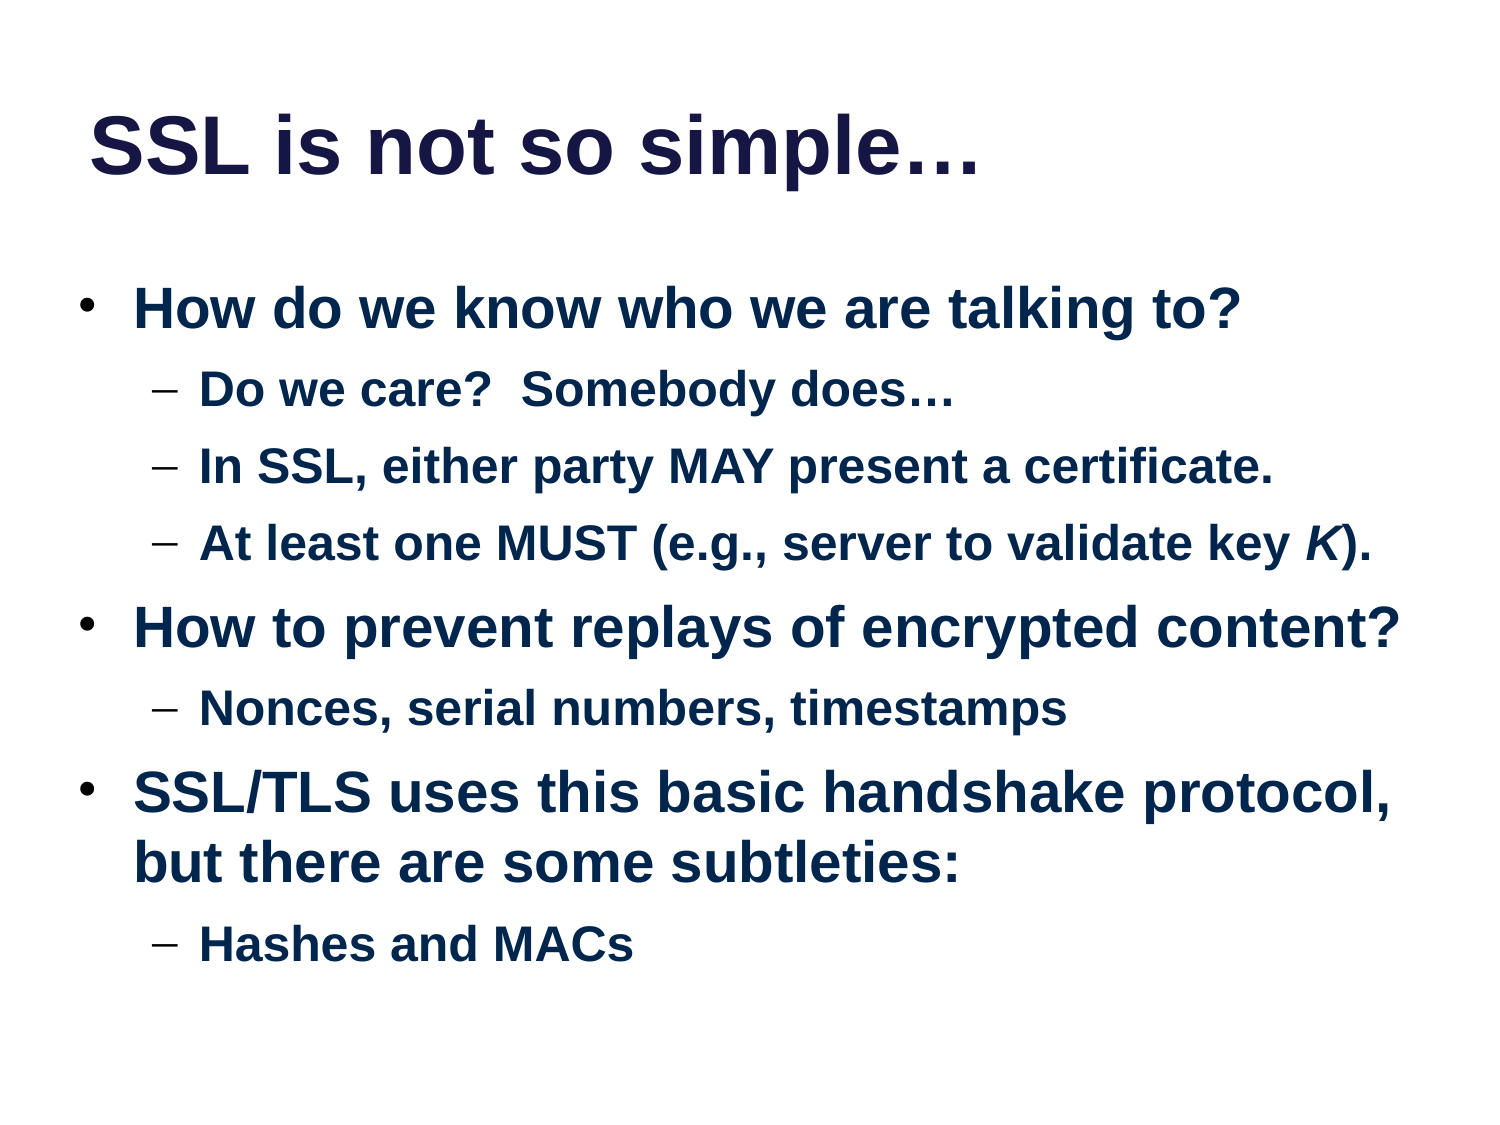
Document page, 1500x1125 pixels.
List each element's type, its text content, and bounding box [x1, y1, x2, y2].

title SSL is not so simple… [75, 0, 1425, 200]
list How do we know who we are talking to? Do we care? Somebody does… In SSL, either party MAY present a certificate. At least one MUST (e.g., server to validate key K). How to prevent replays of encrypted content? Nonces, serial numbers, timestamps SSL/TLS uses this basic handshake protocol, but there are some subtleties: Hashes and MACs [62, 262, 1450, 937]
